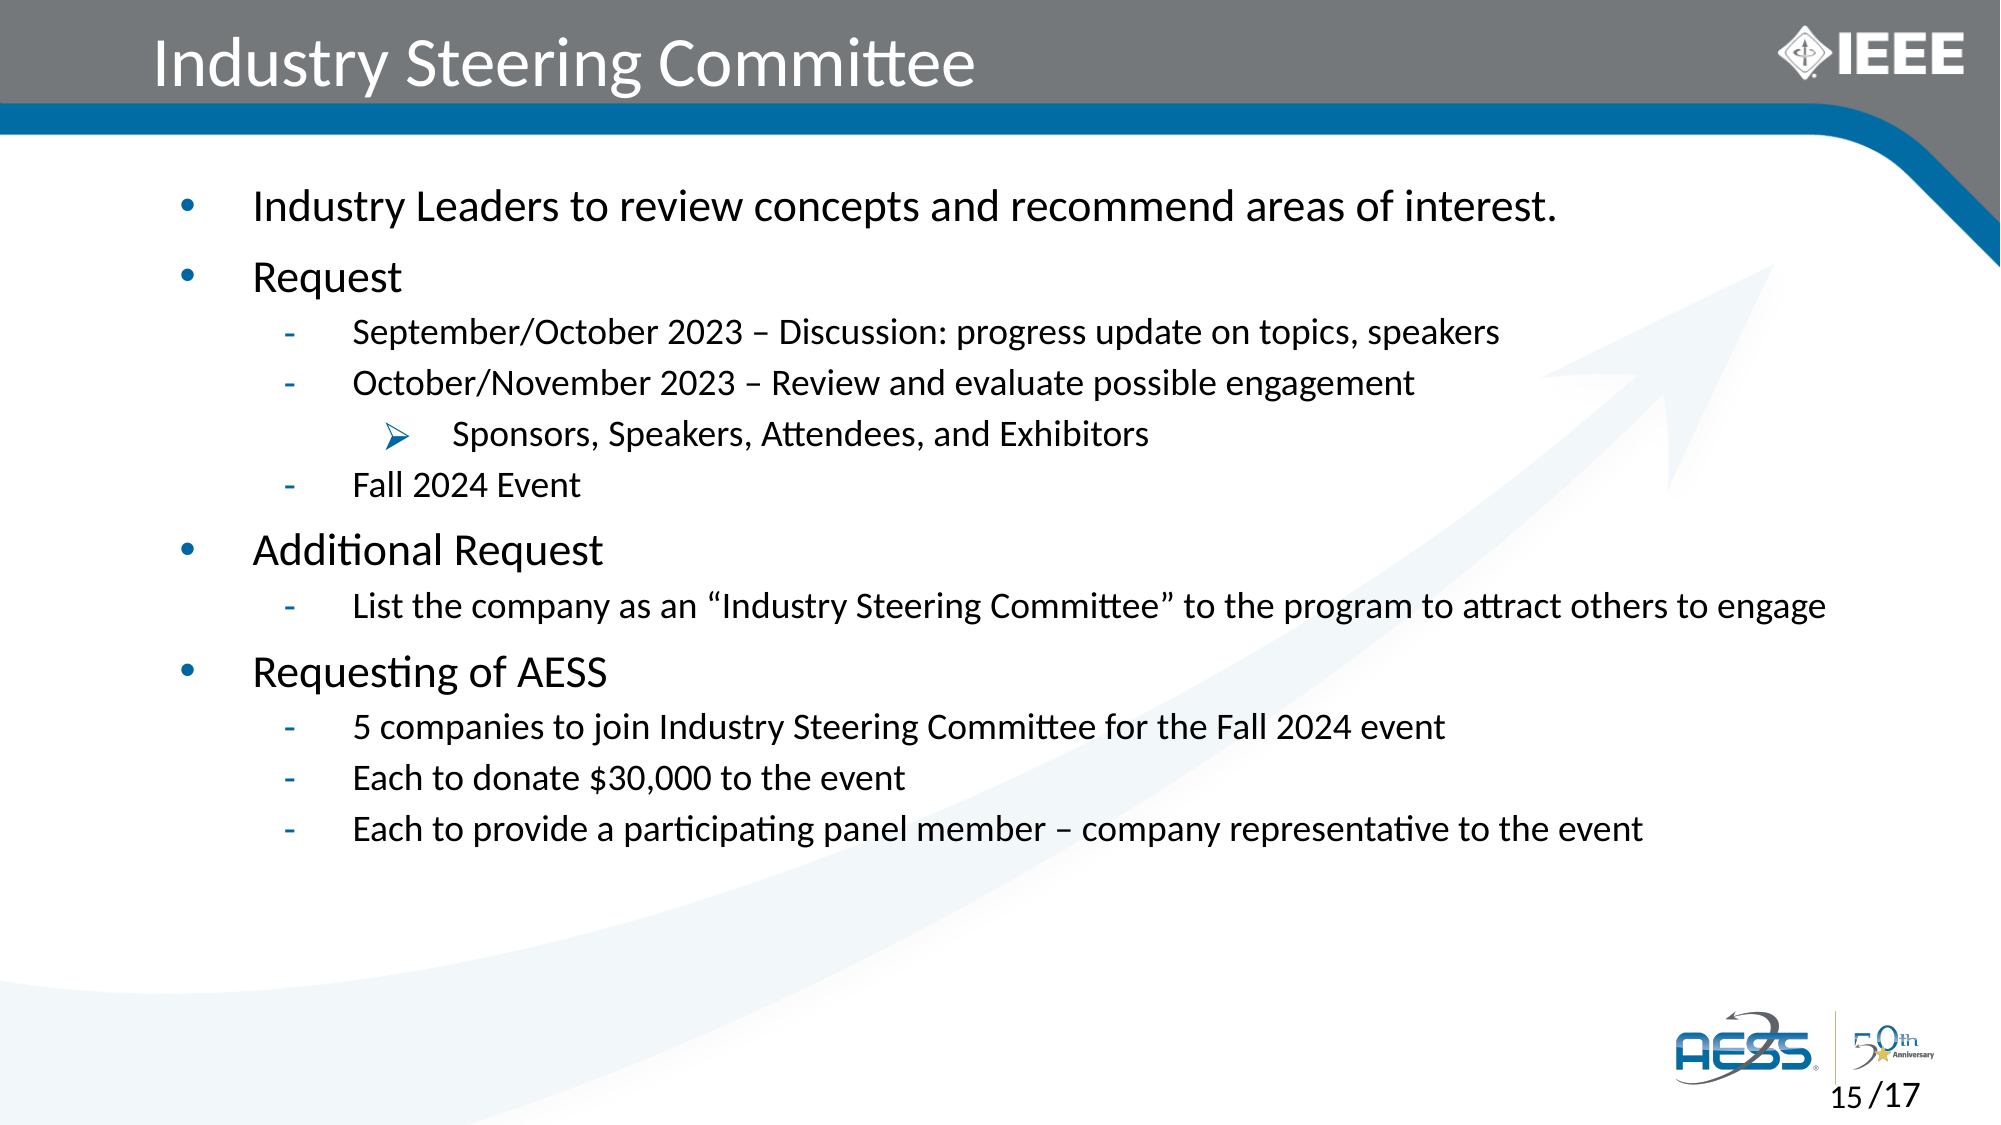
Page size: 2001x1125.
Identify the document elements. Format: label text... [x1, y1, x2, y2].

picture [0, 135, 2000, 1125]
picture [0, 0, 2000, 221]
slide_number 15 [1809, 1065, 1916, 1125]
list Industry Leaders to review concepts and recommend areas of interest. Request September/October 2023 – Discussion: progress update on topics, speakers October/November 2023 – Review and evaluate possible engagement Sponsors, Speakers, Attendees, and Exhibitors Fall 2024 Event Additional Request List the company as an “Industry Steering Committee” to the program to attract others to engage Requesting of AESS 5 companies to join Industry Steering Committee for the Fall 2024 event Each to donate $30,000 to the event Each to provide a participating panel member – company representative to the event [137, 174, 1863, 922]
title Industry Steering Committee [137, 18, 1863, 110]
text_box /17 [1853, 1062, 1936, 1123]
